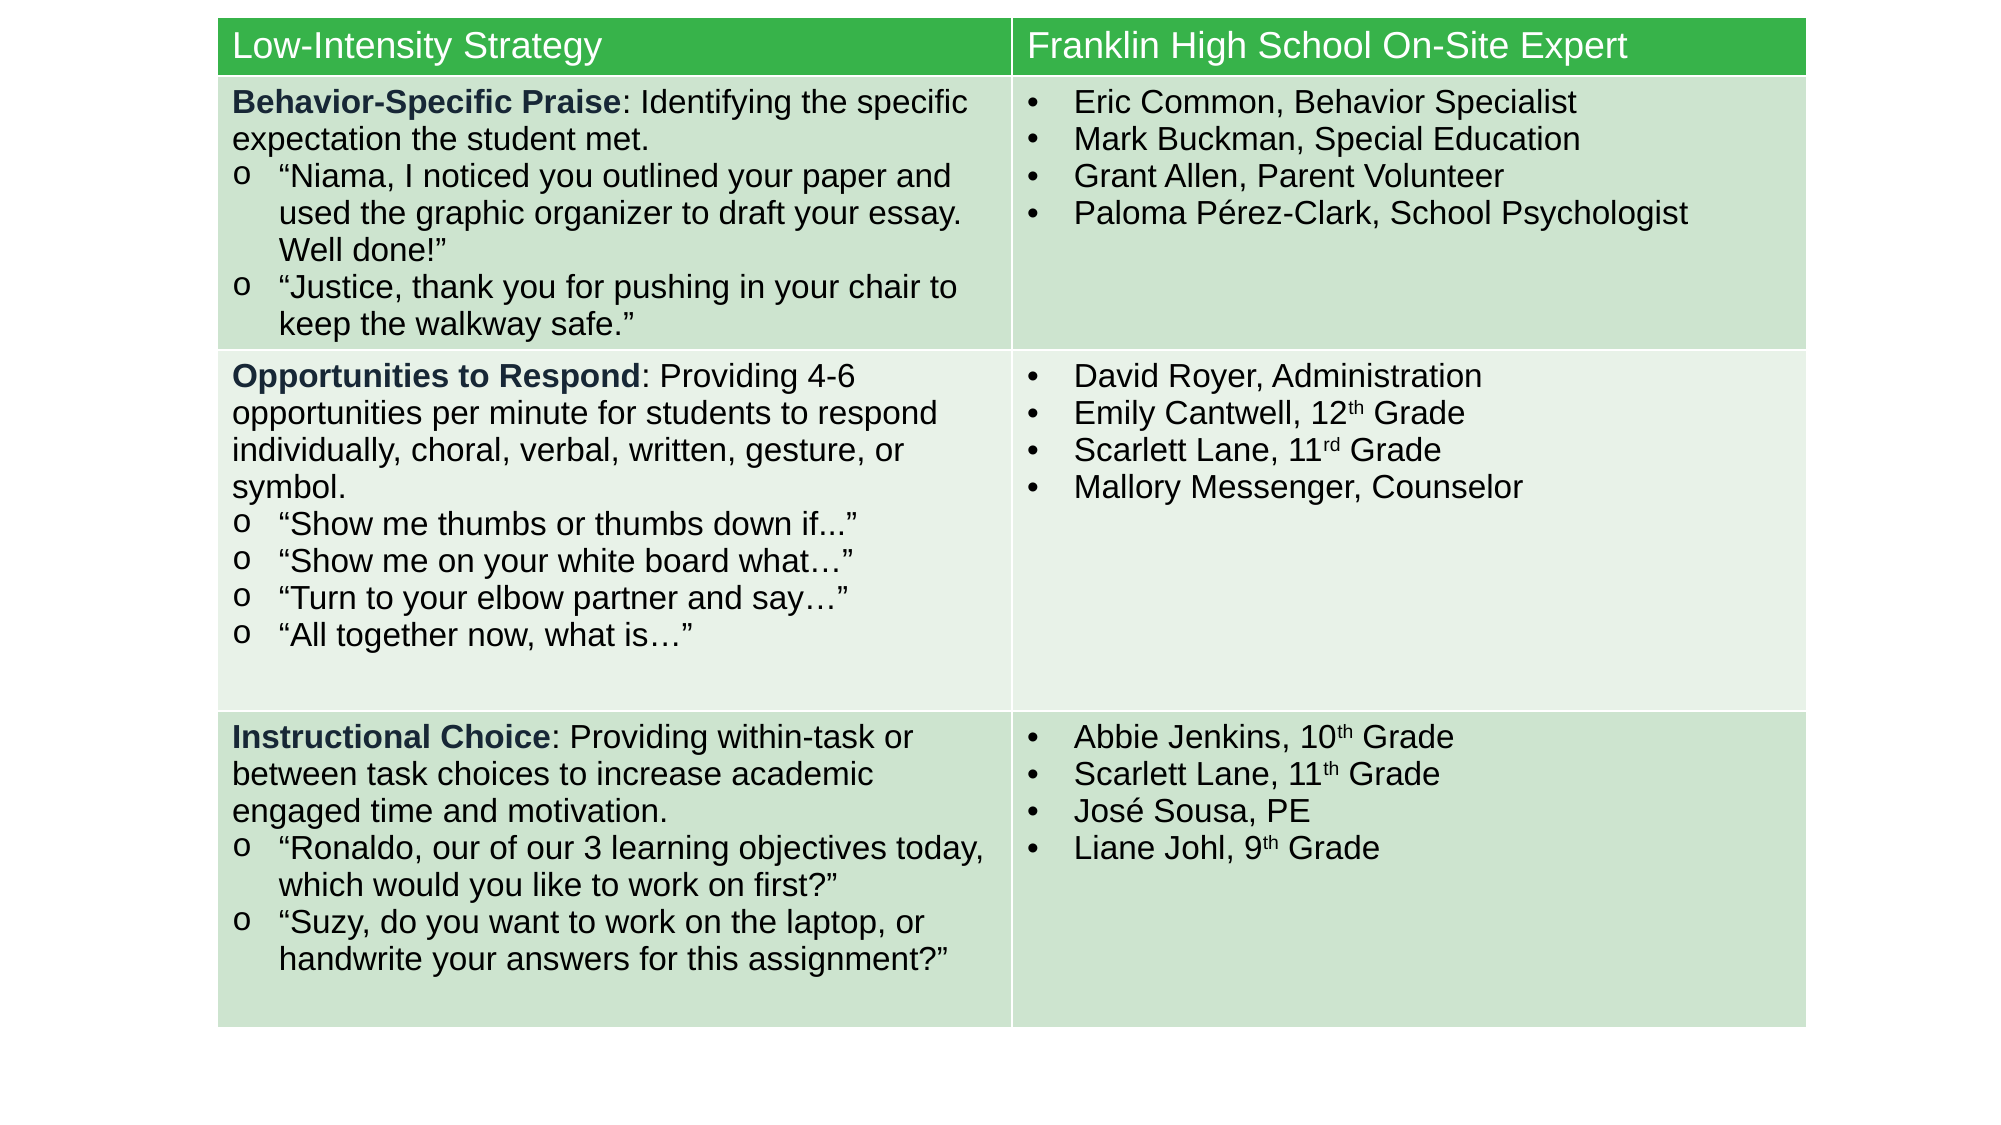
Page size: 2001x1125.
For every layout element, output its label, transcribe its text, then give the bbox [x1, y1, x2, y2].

table_header Franklin High School On-Site Expert [1013, 18, 1806, 75]
table_cell Abbie Jenkins, 10th Grade Scarlett Lane, 11th Grade José Sousa, PE Liane Johl, 9th Grade [1013, 712, 1806, 1027]
table_cell Behavior-Specific Praise: Identifying the specific expectation the student met. “Niama, I noticed you outlined your paper and used the graphic organizer to draft your essay. Well done!” “Justice, thank you for pushing in your chair to keep the walkway safe.” [218, 77, 1011, 349]
table_cell Eric Common, Behavior Specialist Mark Buckman, Special Education Grant Allen, Parent Volunteer Paloma Pérez-Clark, School Psychologist [1013, 77, 1806, 349]
table_cell David Royer, Administration Emily Cantwell, 12th Grade Scarlett Lane, 11rd Grade Mallory Messenger, Counselor [1013, 351, 1806, 710]
table_header Low-Intensity Strategy [218, 18, 1011, 75]
table_cell Opportunities to Respond: Providing 4-6 opportunities per minute for students to respond individually, choral, verbal, written, gesture, or symbol. “Show me thumbs or thumbs down if...” “Show me on your white board what…” “Turn to your elbow partner and say…” “All together now, what is…” [218, 351, 1011, 710]
table_cell Instructional Choice: Providing within-task or between task choices to increase academic engaged time and motivation. “Ronaldo, our of our 3 learning objectives today, which would you like to work on first?” “Suzy, do you want to work on the laptop, or handwrite your answers for this assignment?” [218, 712, 1011, 1027]
